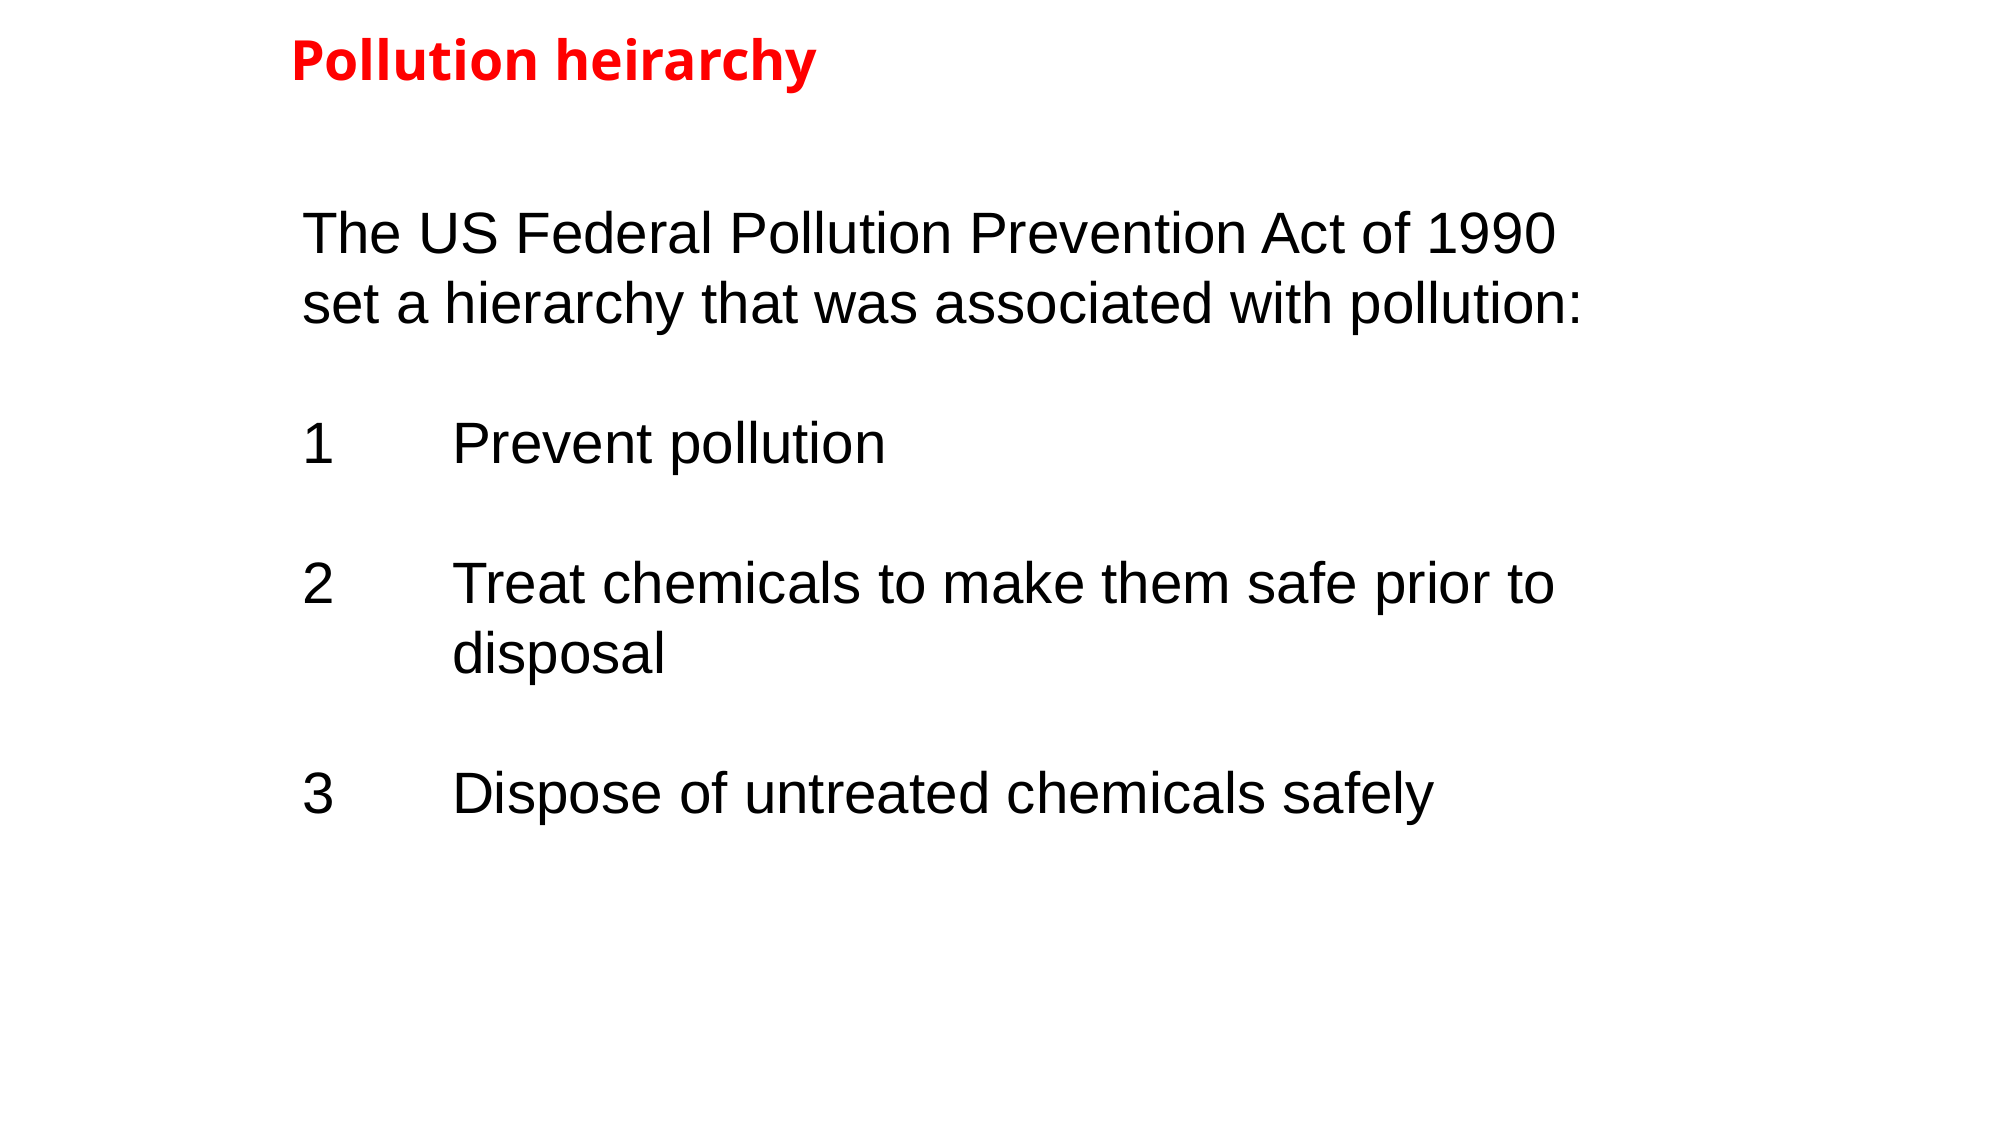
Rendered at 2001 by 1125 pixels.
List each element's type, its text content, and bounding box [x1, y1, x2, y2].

title Pollution heirarchy [275, 24, 1663, 100]
text_box The US Federal Pollution Prevention Act of 1990 set a hierarchy that was associated with pollution: 1 Prevent pollution 2 Treat chemicals to make them safe prior to disposal 3 Dispose of untreated chemicals safely [287, 187, 1650, 833]
